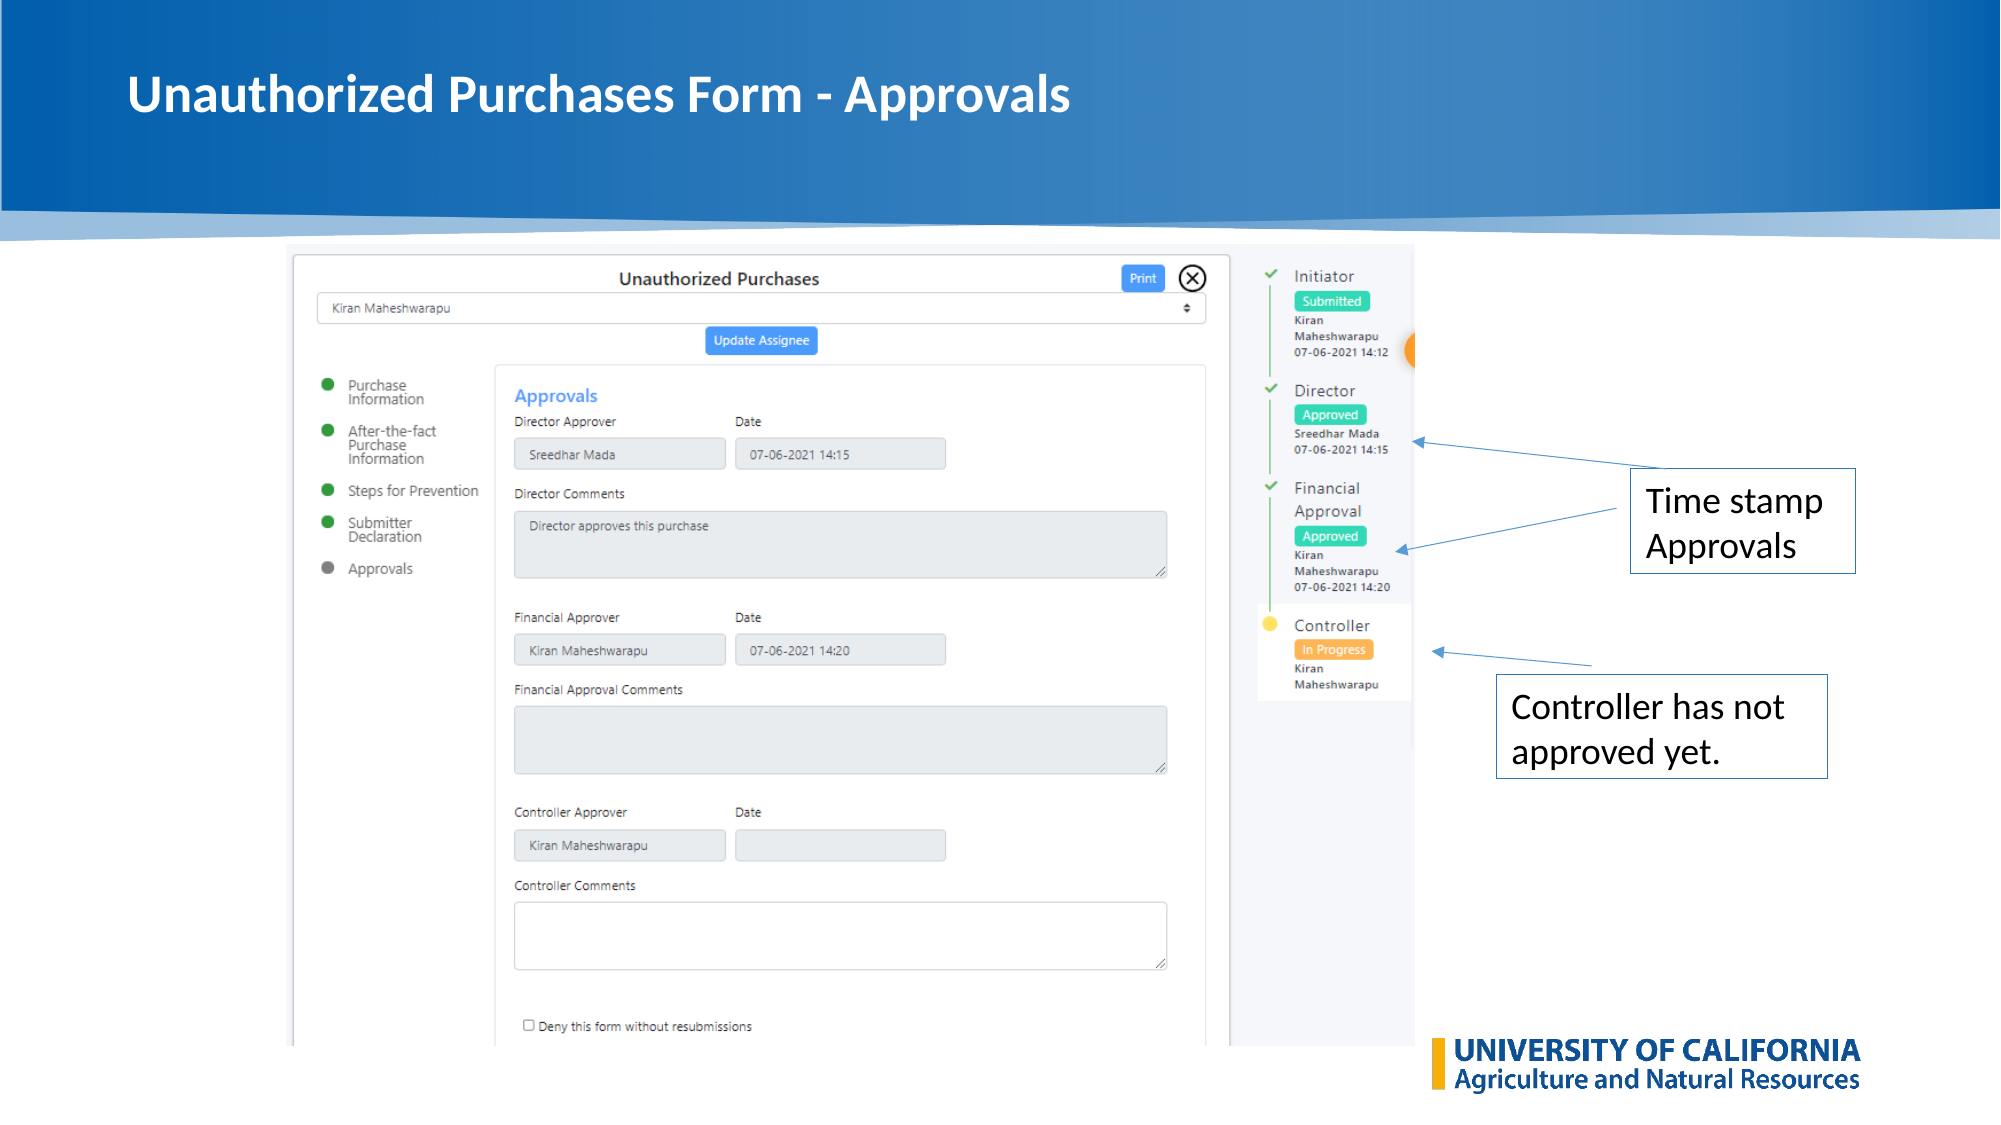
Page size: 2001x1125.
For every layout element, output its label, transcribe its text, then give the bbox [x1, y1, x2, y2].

picture [1430, 1035, 1863, 1096]
picture [0, 0, 2000, 1047]
title Unauthorized Purchases Form - Approvals [112, 57, 1888, 206]
text_box Controller has not approved yet. [1496, 674, 1828, 779]
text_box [1411, 441, 1666, 469]
text_box Time stamp Approvals [1630, 468, 1856, 574]
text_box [1395, 508, 1617, 552]
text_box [1431, 651, 1592, 666]
